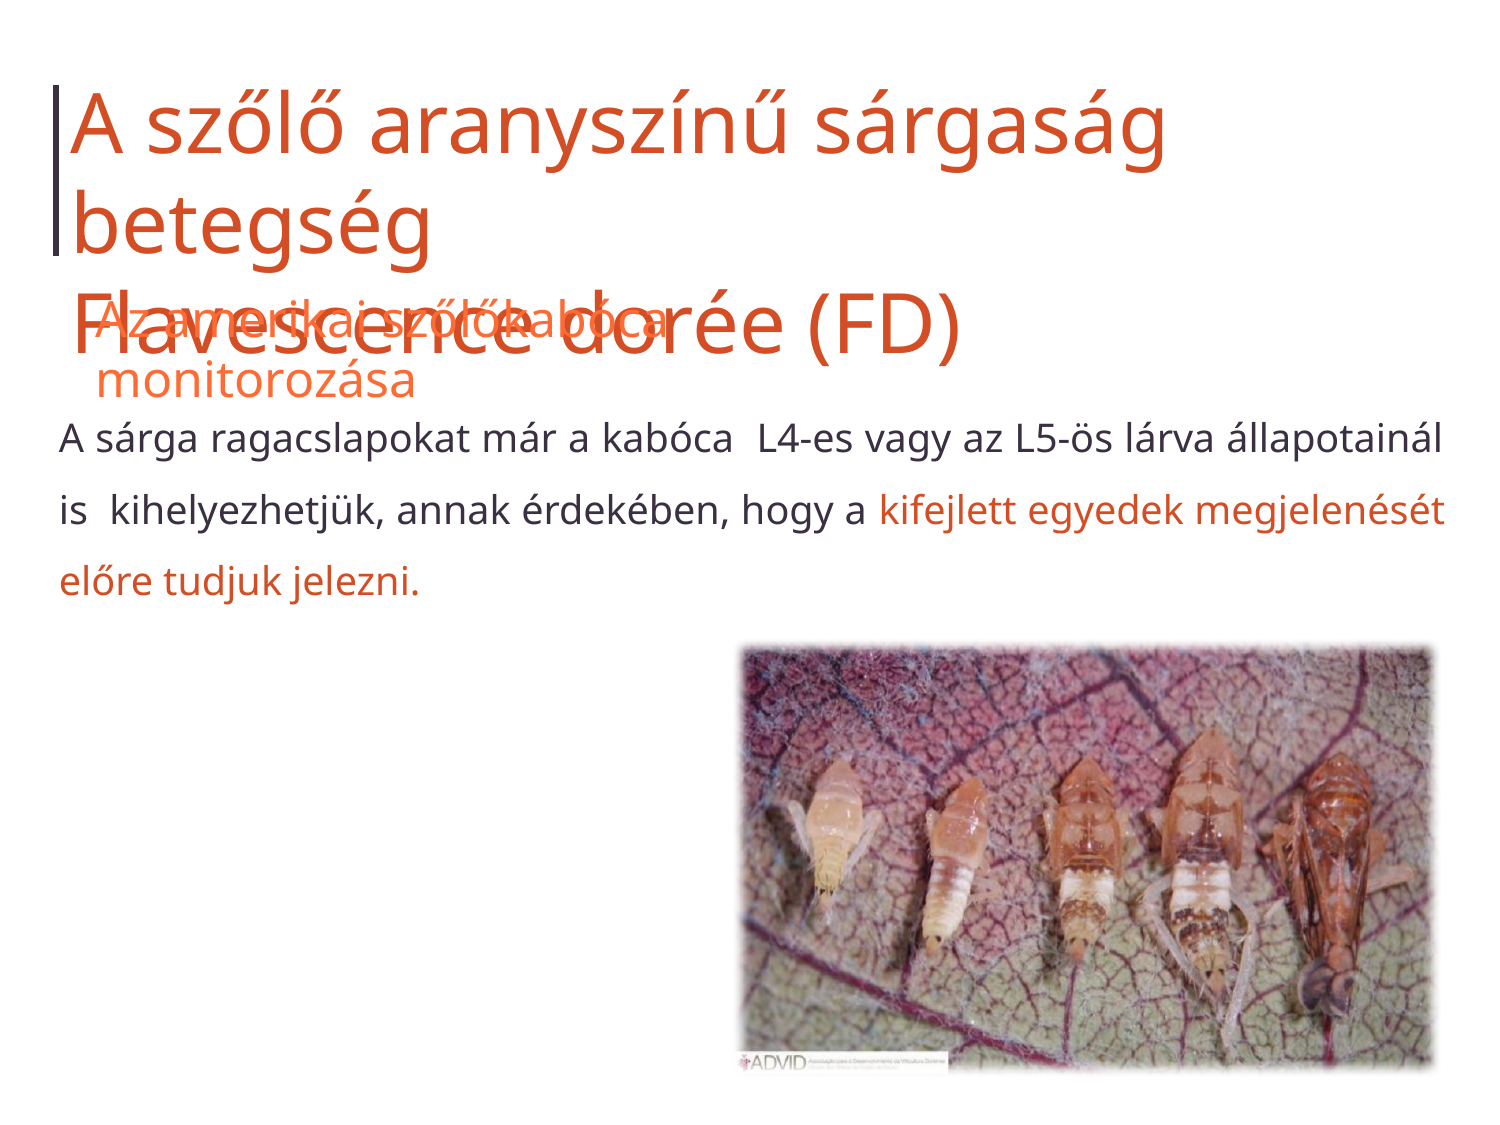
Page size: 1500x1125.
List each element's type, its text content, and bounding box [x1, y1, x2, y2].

text_box A szőlő aranyszínű sárgaság betegség Flavescence dorée (FD) [55, 62, 1484, 378]
text_box A sárga ragacslapokat már a kabóca L4-es vagy az L5-ös lárva állapotainál is kihelyezhetjük, annak érdekében, hogy a kifejlett egyedek megjelenését előre tudjuk jelezni. [44, 382, 1461, 611]
text_box Az amerikai szőlőkabóca monitorozása [80, 279, 974, 415]
picture [732, 638, 1442, 1077]
